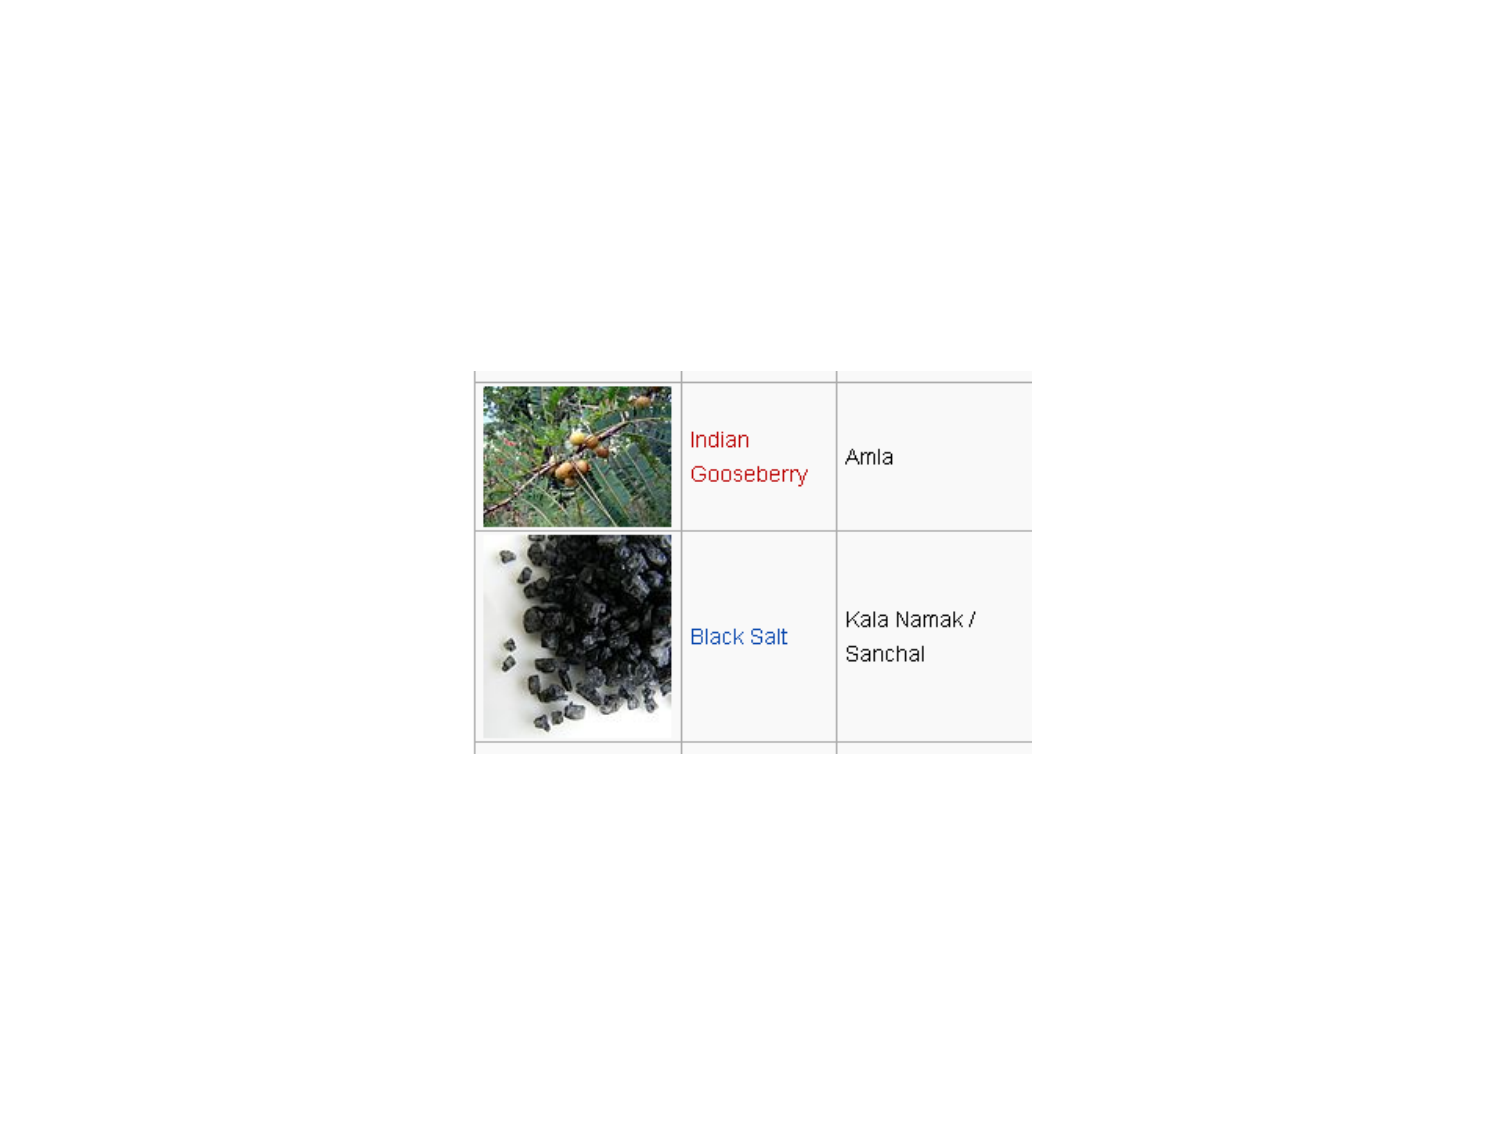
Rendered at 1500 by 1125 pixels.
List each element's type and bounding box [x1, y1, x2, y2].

picture [468, 370, 1032, 755]
